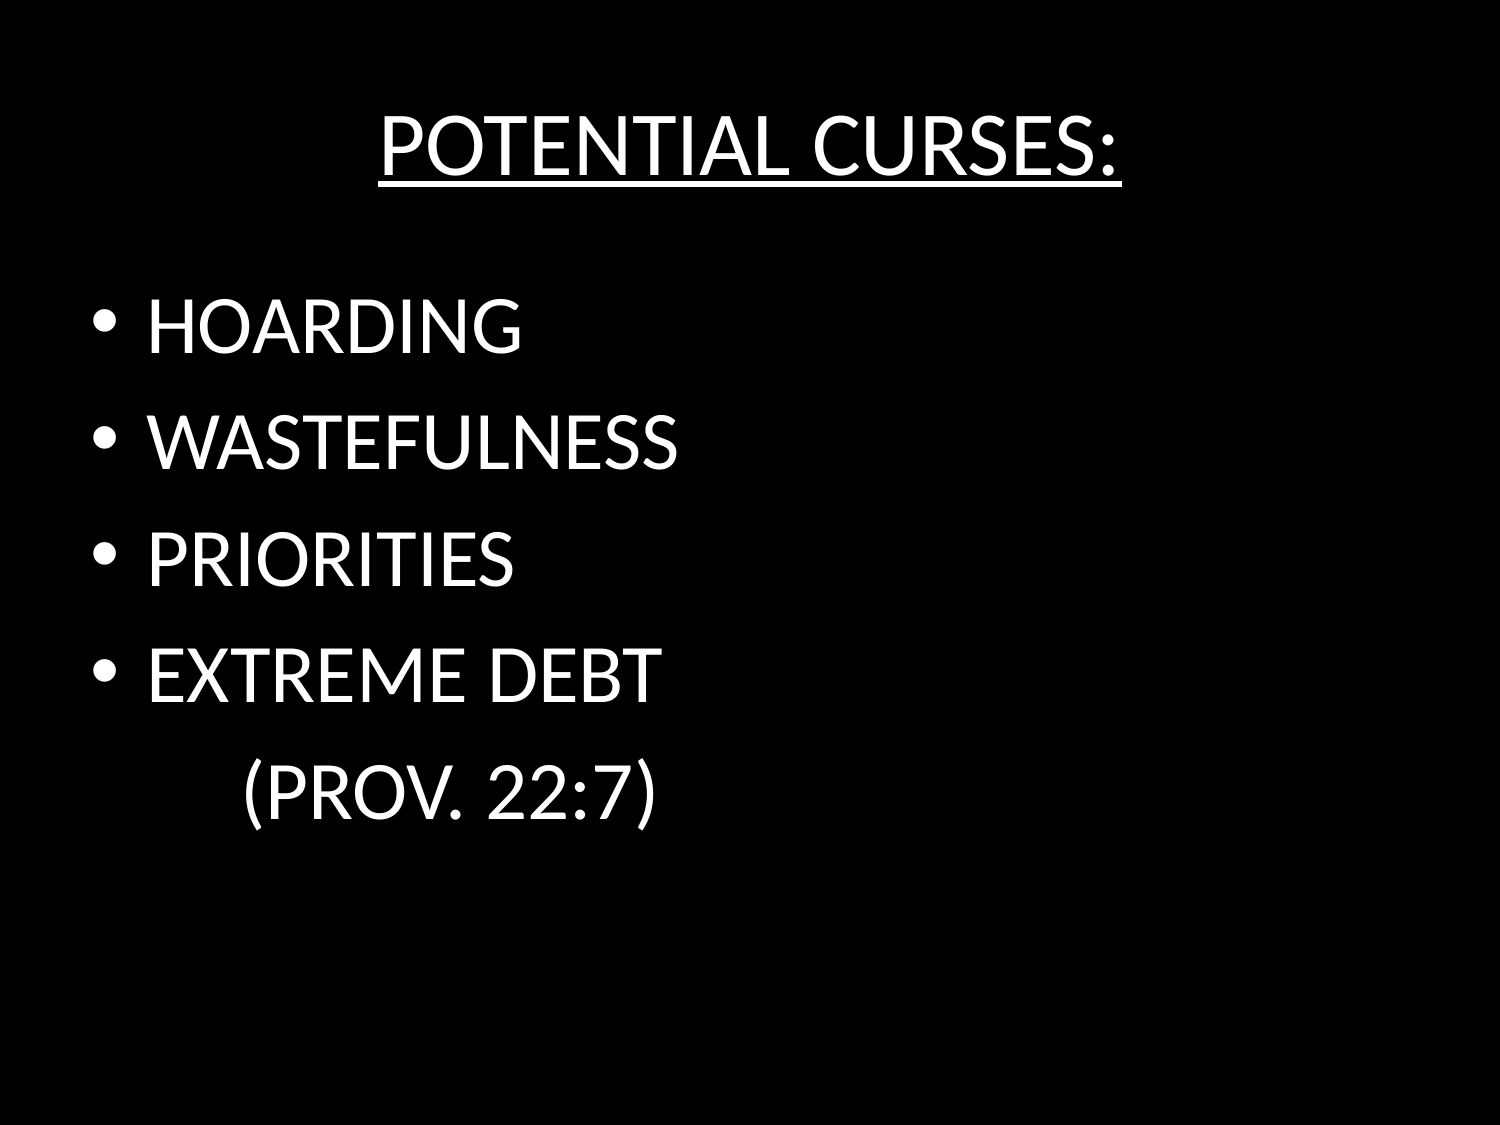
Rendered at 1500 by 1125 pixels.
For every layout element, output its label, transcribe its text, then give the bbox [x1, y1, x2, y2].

title POTENTIAL CURSES: [75, 45, 1425, 233]
list HOARDING WASTEFULNESS PRIORITIES EXTREME DEBT (PROV. 22:7) [75, 262, 1425, 1005]
